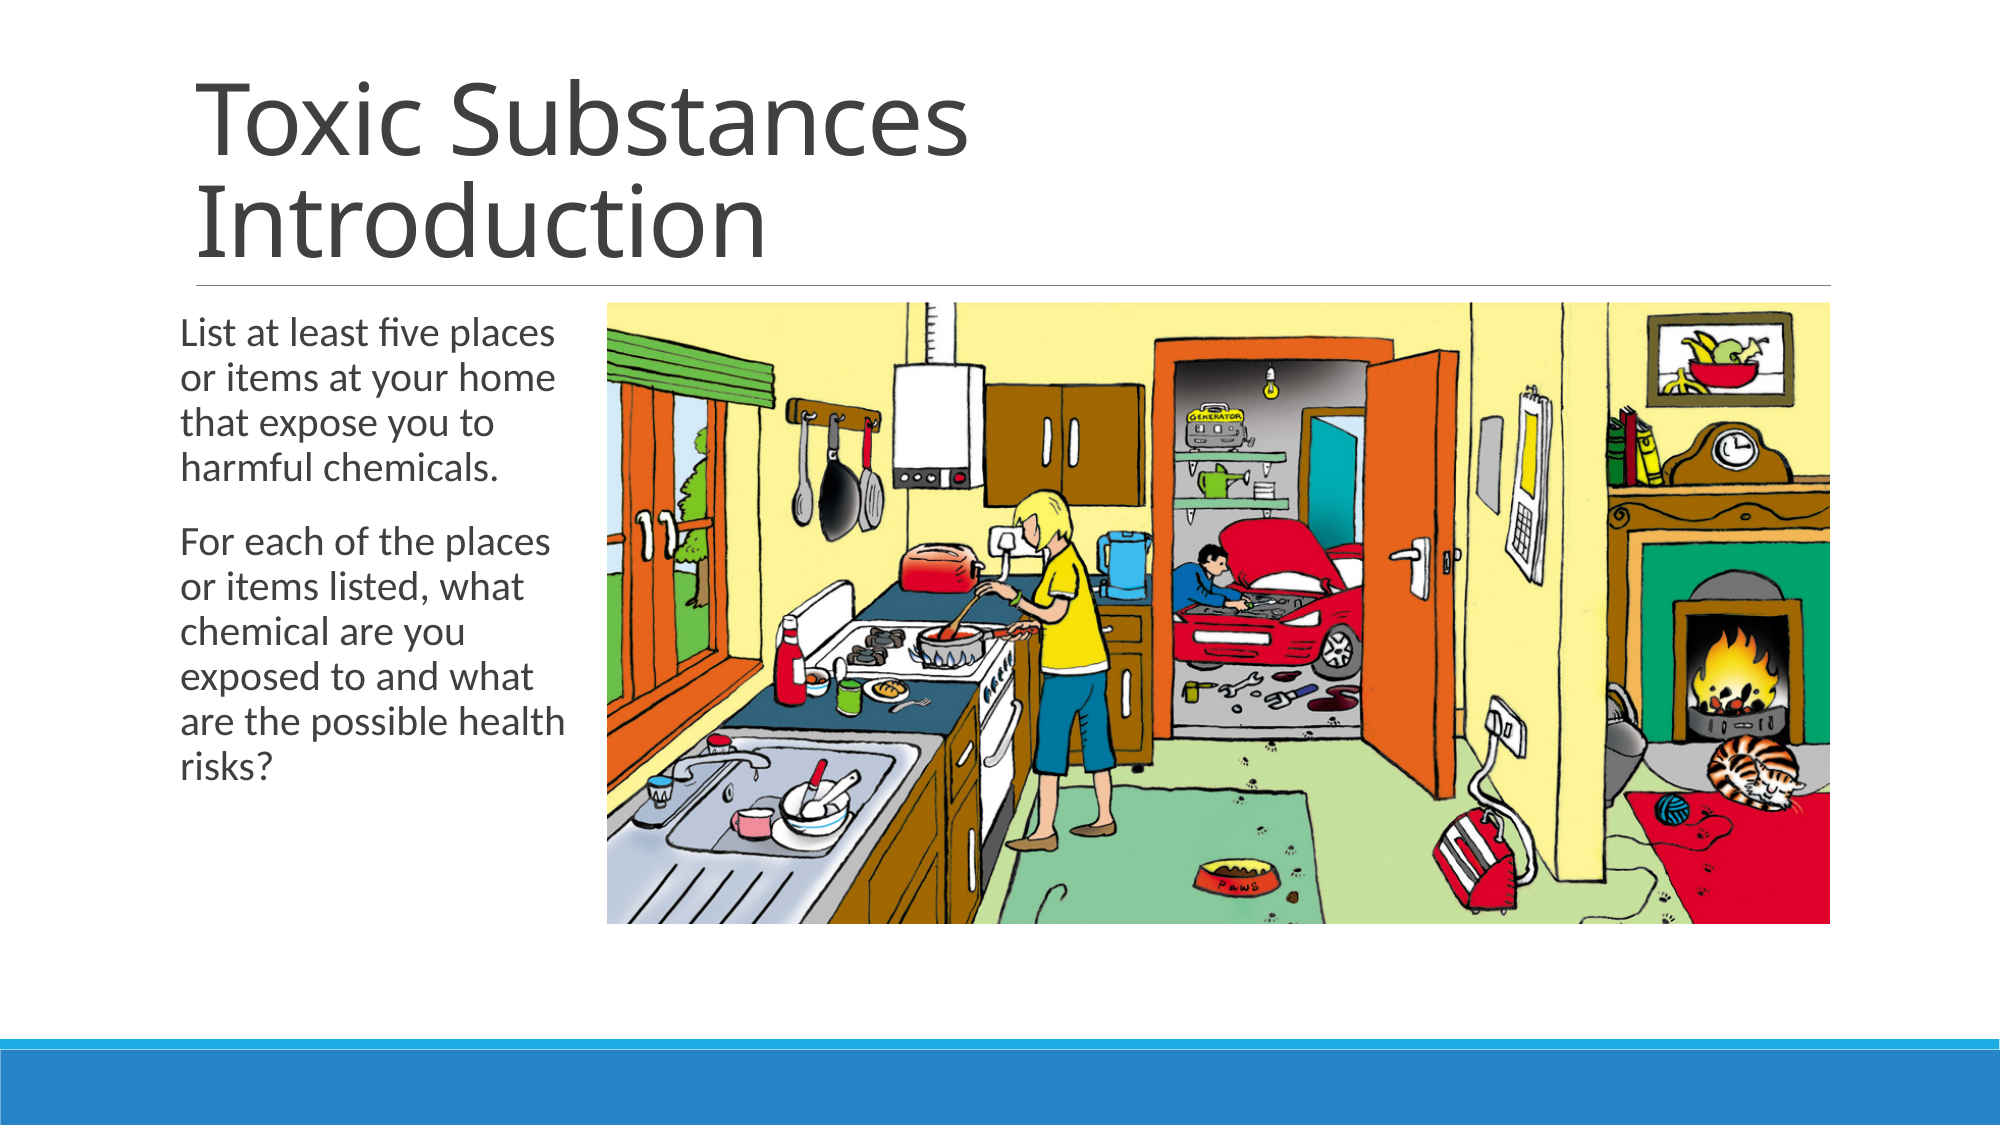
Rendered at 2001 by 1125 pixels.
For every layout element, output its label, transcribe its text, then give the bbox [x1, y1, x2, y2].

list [607, 302, 1831, 925]
title Toxic Substances Introduction [180, 47, 1830, 285]
list List at least five places or items at your home that expose you to harmful chemicals. For each of the places or items listed, what chemical are you exposed to and what are the possible health risks? [180, 302, 579, 963]
